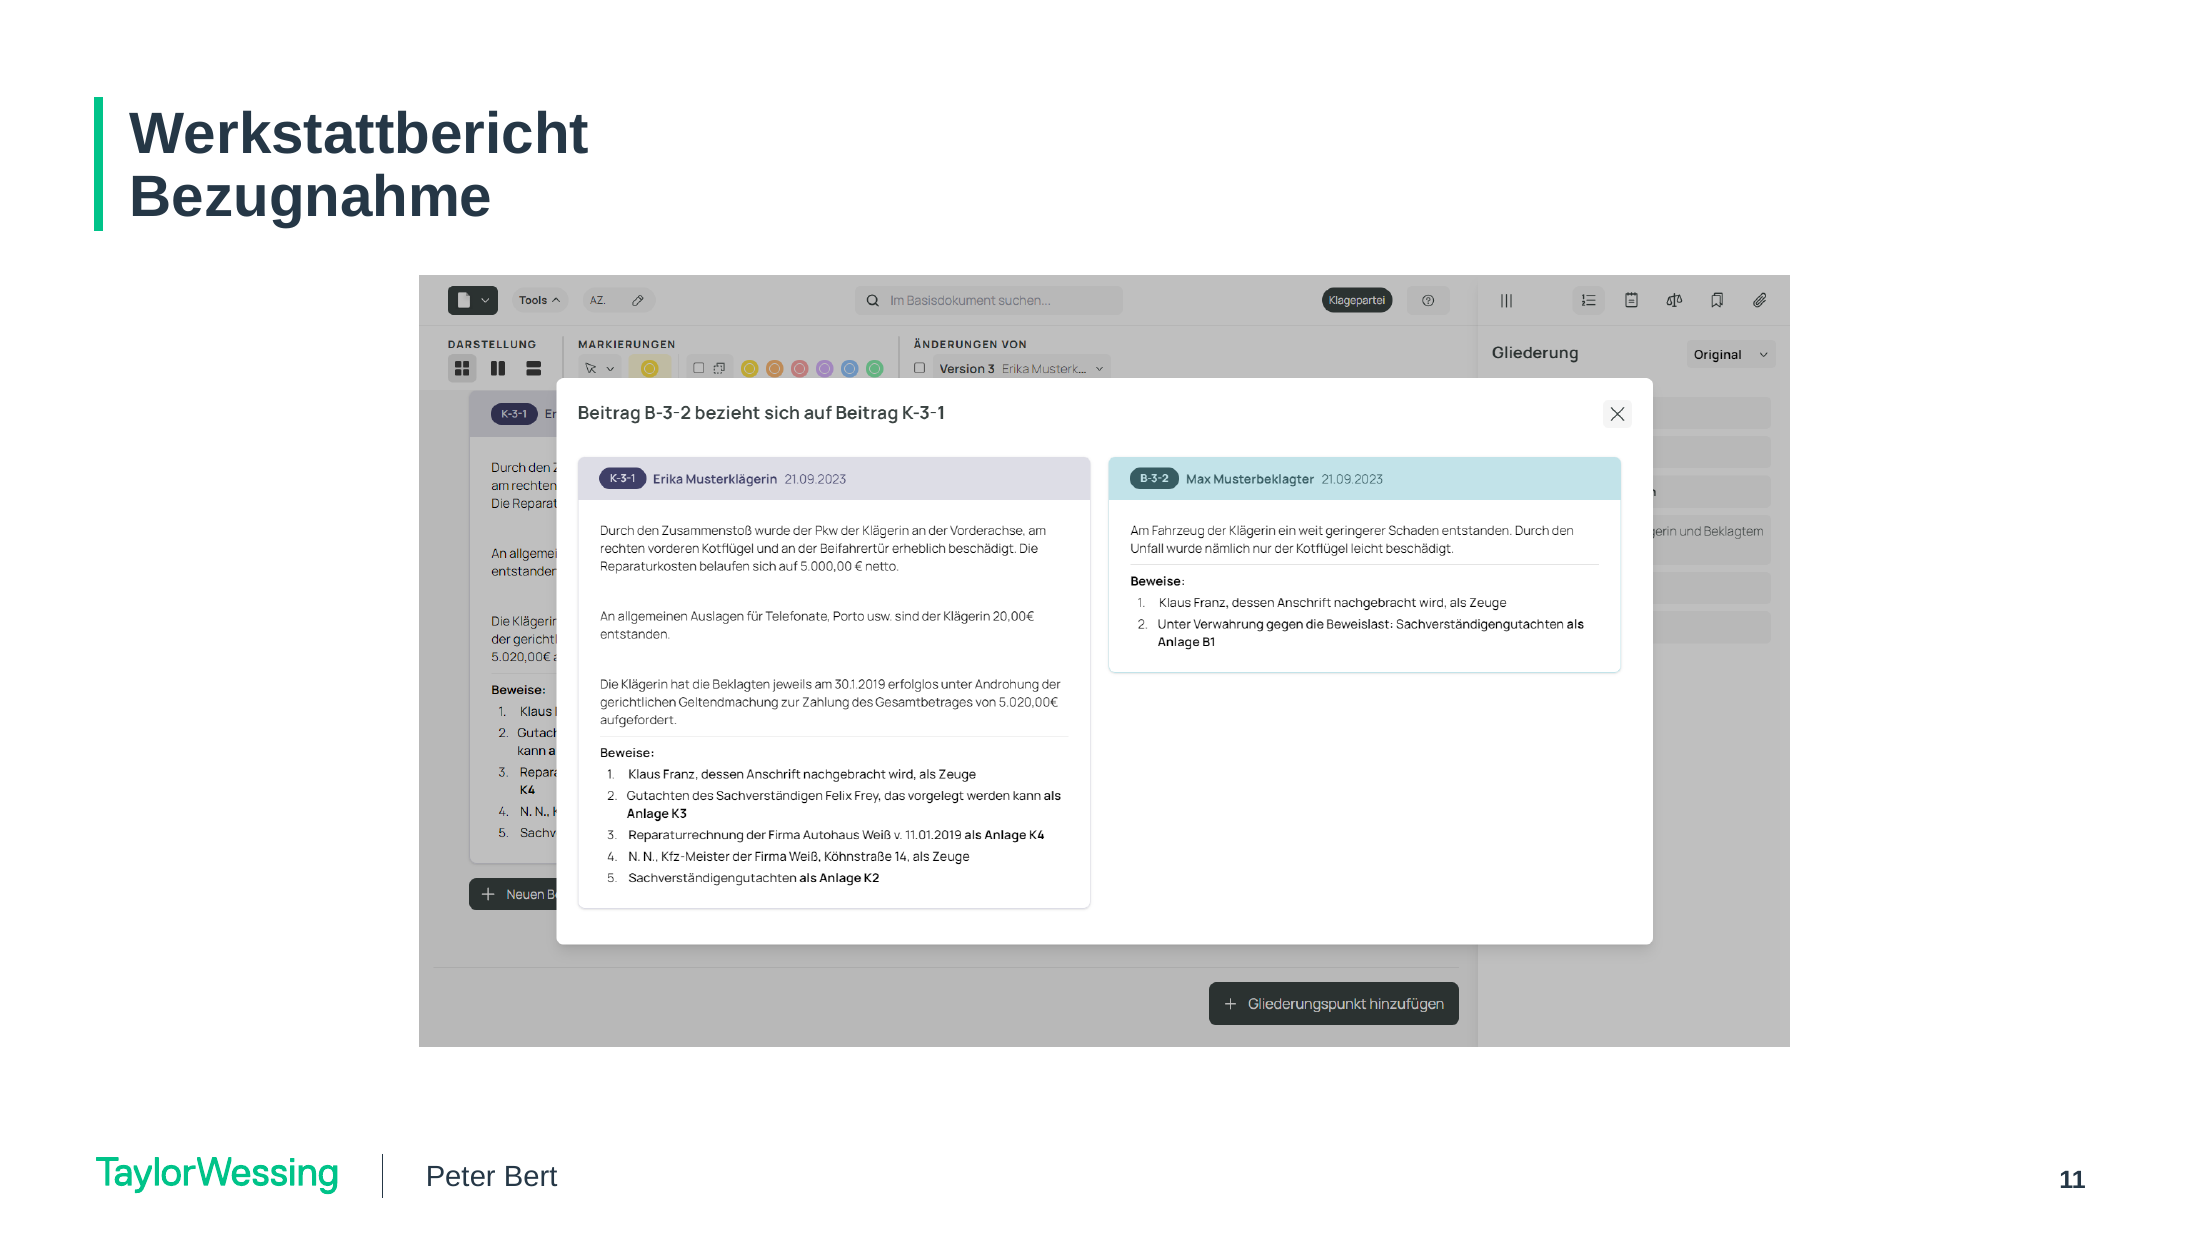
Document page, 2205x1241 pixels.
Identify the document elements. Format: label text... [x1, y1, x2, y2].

title Werkstattbericht Bezugnahme [129, 103, 2079, 231]
slide_number 11 [2037, 1163, 2086, 1193]
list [419, 275, 1790, 1047]
footer Peter Bert [0, 1160, 1740, 1190]
